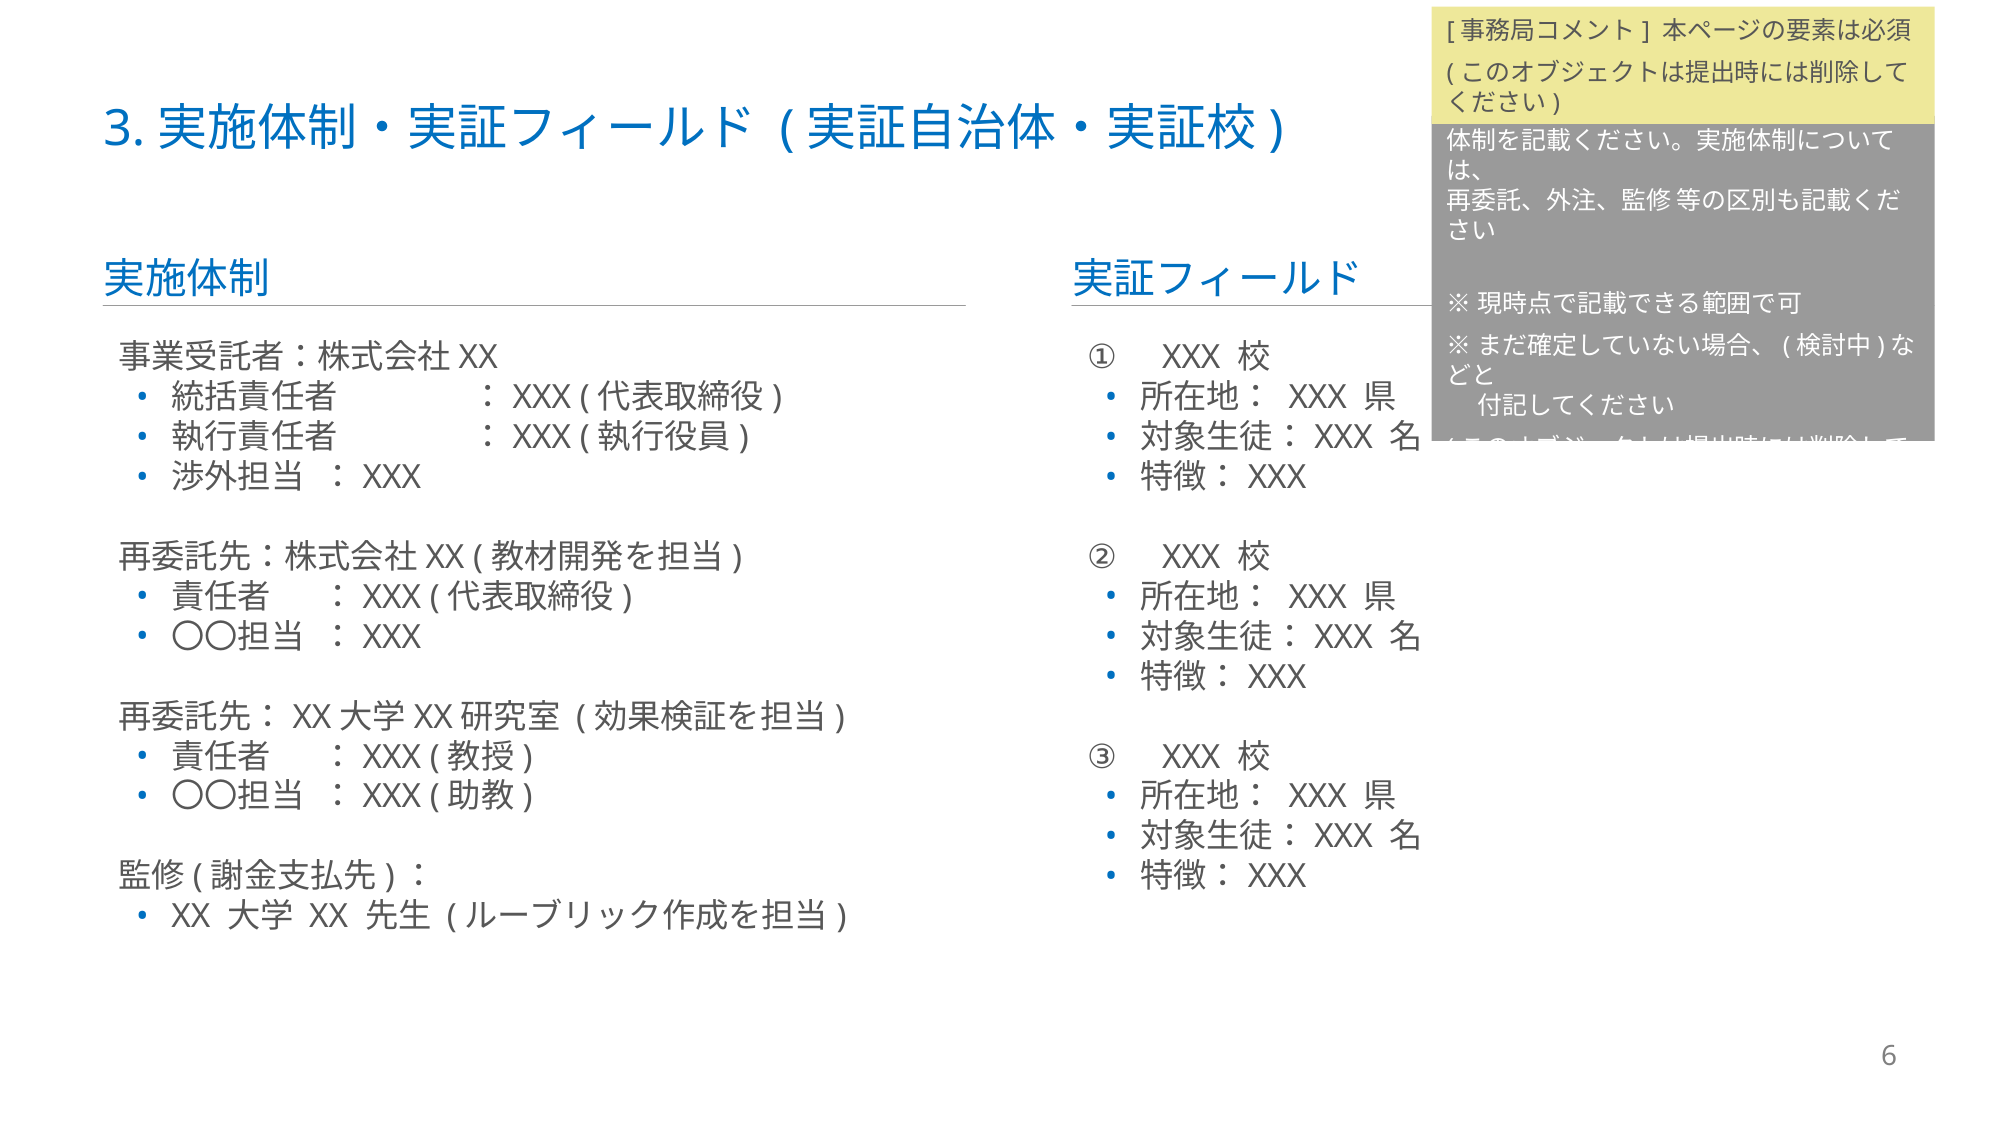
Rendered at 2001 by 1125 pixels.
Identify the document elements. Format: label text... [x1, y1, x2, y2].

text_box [103, 226, 966, 306]
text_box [1071, 226, 1935, 306]
text_box [事務局コメント] 本事業を実施する上での 体制を記載ください。実施体制については、 再委託、外注、監修 等の区別も記載ください ※現時点で記載できる範囲で可 ※まだ確定していない場合、(検討中)などと 付記してください (このオブジェクトは提出時には削除してください) [1431, 125, 1936, 442]
text_box [事務局コメント] 本ページの要素は必須 (このオブジェクトは提出時には削除してください) [1431, 6, 1936, 125]
title 3.実施体制・実証フィールド (実証自治体・実証校) [103, 102, 1431, 291]
text_box 事業受託者：株式会社XX 統括責任者 ：XXX (代表取締役) 執行責任者 ：XXX (執行役員) 渉外担当 ：XXX 再委託先：株式会社XX (教材開発を担当) 責任者 ：XXX (代表取締役) 〇〇担当 ：XXX 再委託先：XX大学XX研究室 (効果検証を担当) 責任者 ：XXX (教授) 〇〇担当 ：XXX (助教) 監修(謝金支払先)： XX 大学 XX 先生 (ルーブリック作成を担当) [102, 327, 966, 980]
text_box XXX 校 所在地： XXX 県 対象生徒：XXX 名 特徴：XXX XXX 校 所在地： XXX 県 対象生徒：XXX 名 特徴：XXX XXX 校 所在地： XXX 県 対象生徒：XXX 名 特徴：XXX [1071, 327, 1935, 980]
